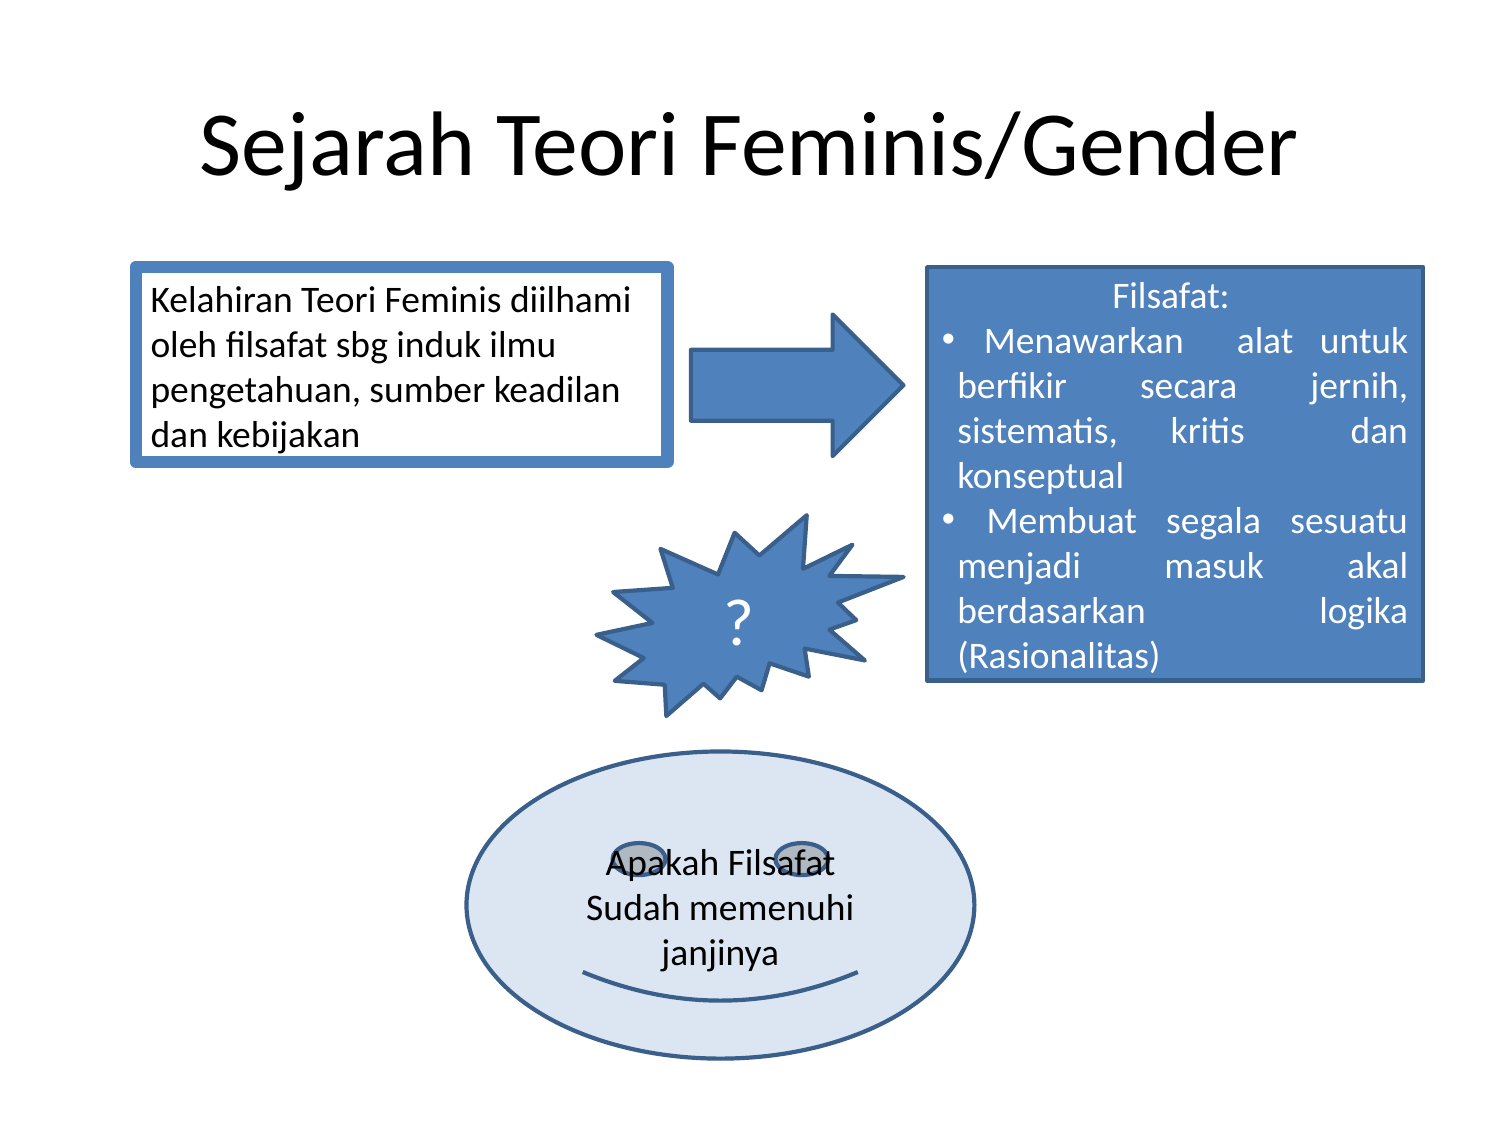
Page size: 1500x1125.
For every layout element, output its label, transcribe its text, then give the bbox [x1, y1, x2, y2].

text_box Kelahiran Teori Feminis diilhami oleh filsafat sbg induk ilmu pengetahuan, sumber keadilan dan kebijakan [135, 267, 668, 462]
text_box Filsafat: Menawarkan alat untuk berfikir secara jernih, sistematis, kritis dan konseptual Membuat segala sesuatu menjadi masuk akal berdasarkan logika (Rasionalitas) [925, 265, 1425, 683]
text_box [688, 312, 906, 459]
text_box Apakah Filsafat Sudah memenuhi janjinya [464, 749, 977, 1061]
text_box ? [594, 513, 906, 718]
title Sejarah Teori Feminis/Gender [75, 45, 1425, 233]
